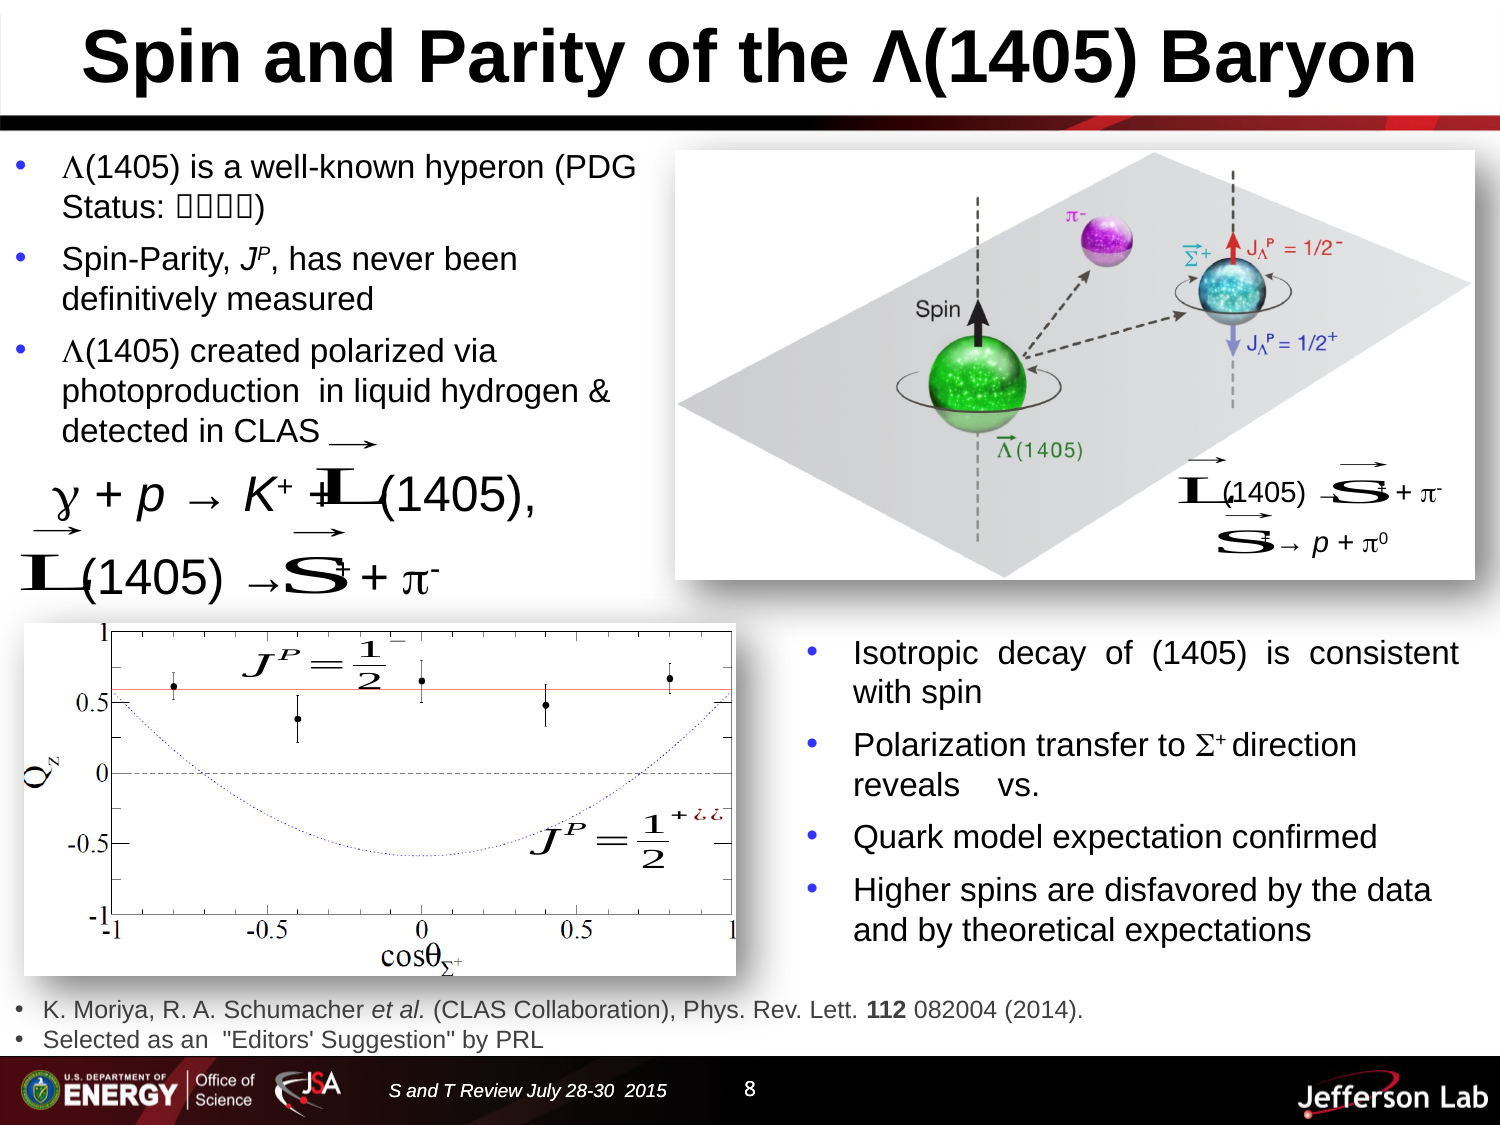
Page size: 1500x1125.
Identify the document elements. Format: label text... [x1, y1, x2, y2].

text_box Spin and Parity of the Λ(1405) Baryon [0, 0, 1500, 105]
picture [0, 105, 1500, 986]
text_box K. Moriya, R. A. Schumacher et al. (CLAS Collaboration), Phys. Rev. Lett. 112 082004 (2014). Selected as an "Editors' Suggestion" by PRL [0, 986, 1500, 1062]
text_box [16, 419, 576, 613]
text_box L(1405) is a well‐known hyperon (PDG Status: ) Spin-Parity, JP, has never been definitively measured L(1405) created polarized via photoproduction in liquid hydrogen & detected in CLAS [0, 137, 688, 457]
picture [0, 1062, 1500, 1125]
